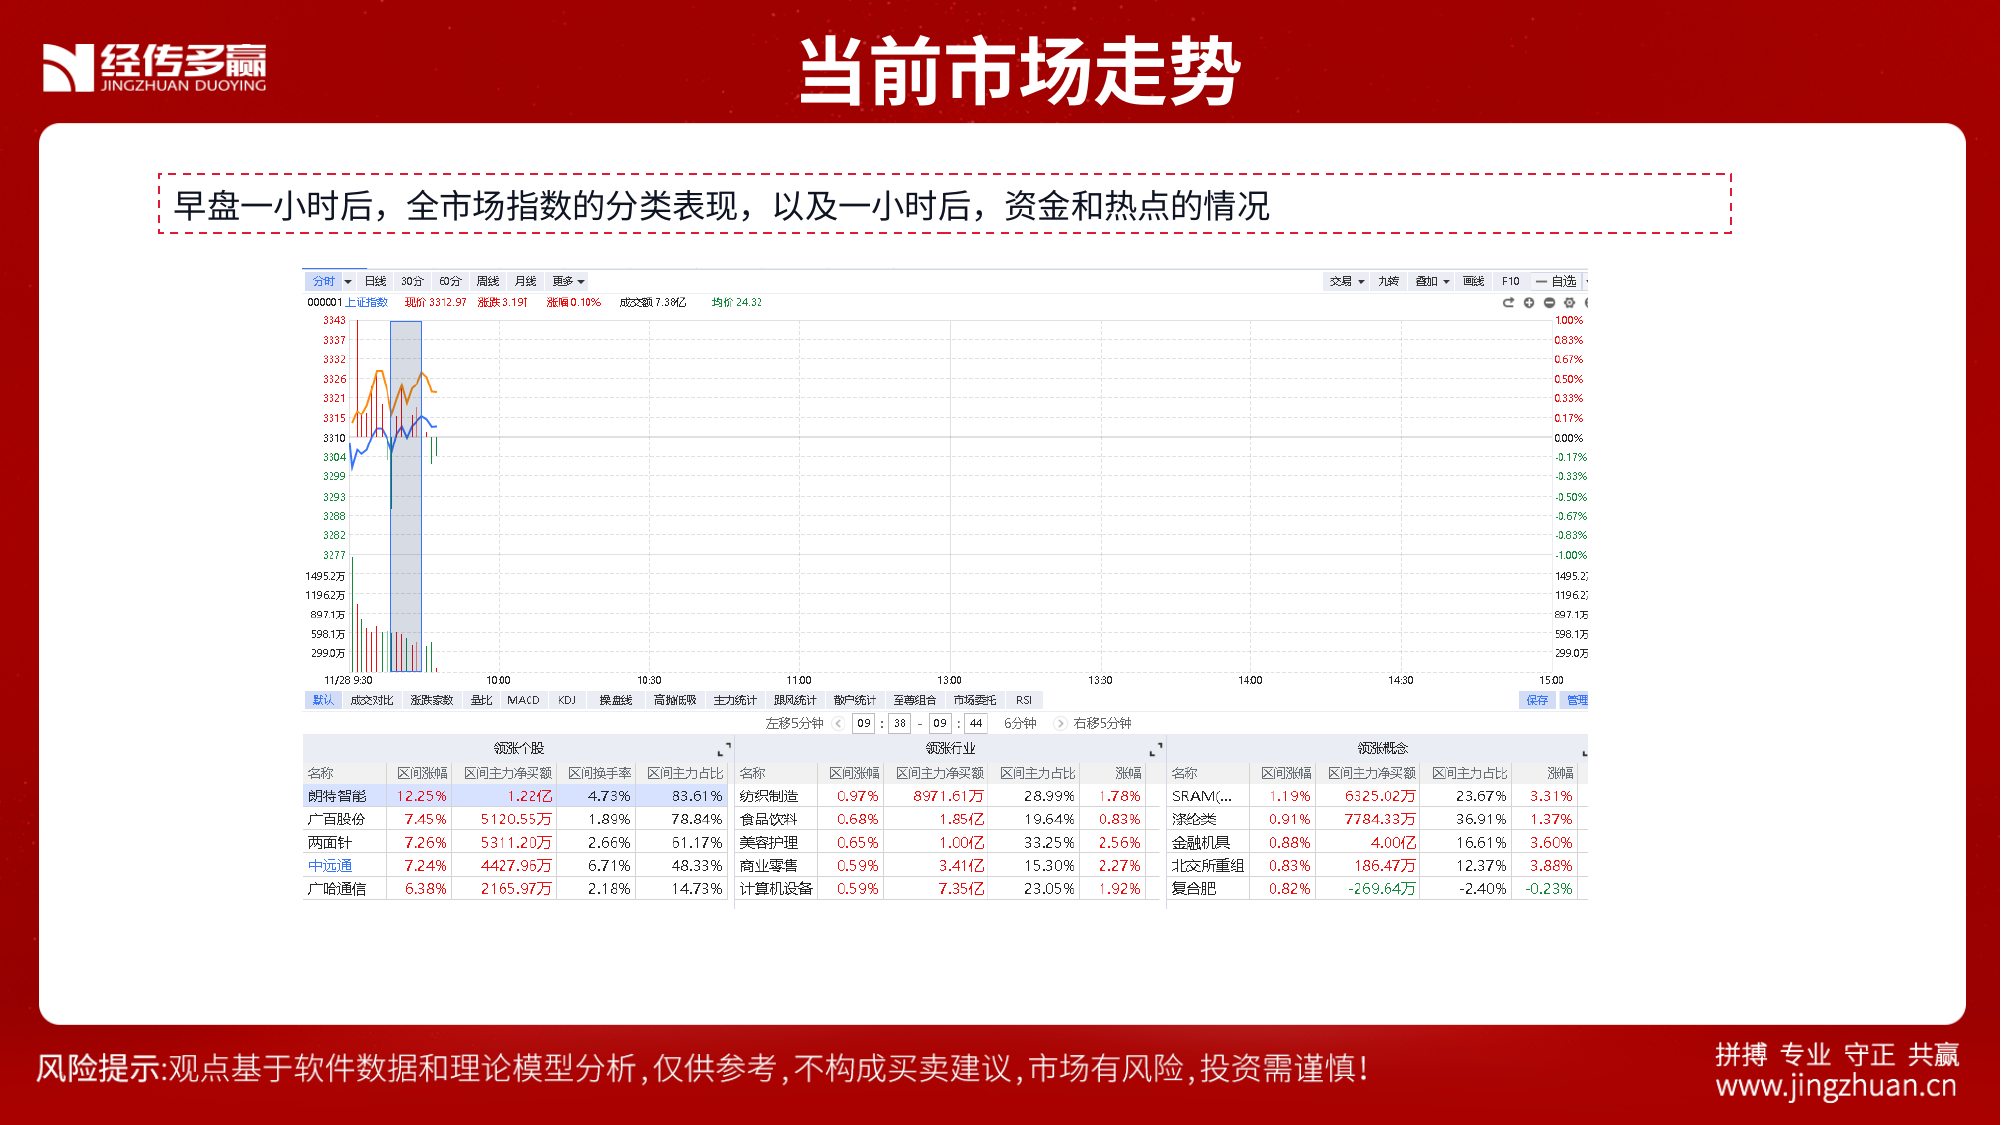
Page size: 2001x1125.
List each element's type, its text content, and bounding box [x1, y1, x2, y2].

text_box 早盘一小时后，全市场指数的分类表现，以及一小时后，资金和热点的情况 [159, 174, 1732, 233]
text_box 当前市场走势 [624, 16, 1352, 122]
picture [0, 0, 2000, 1125]
